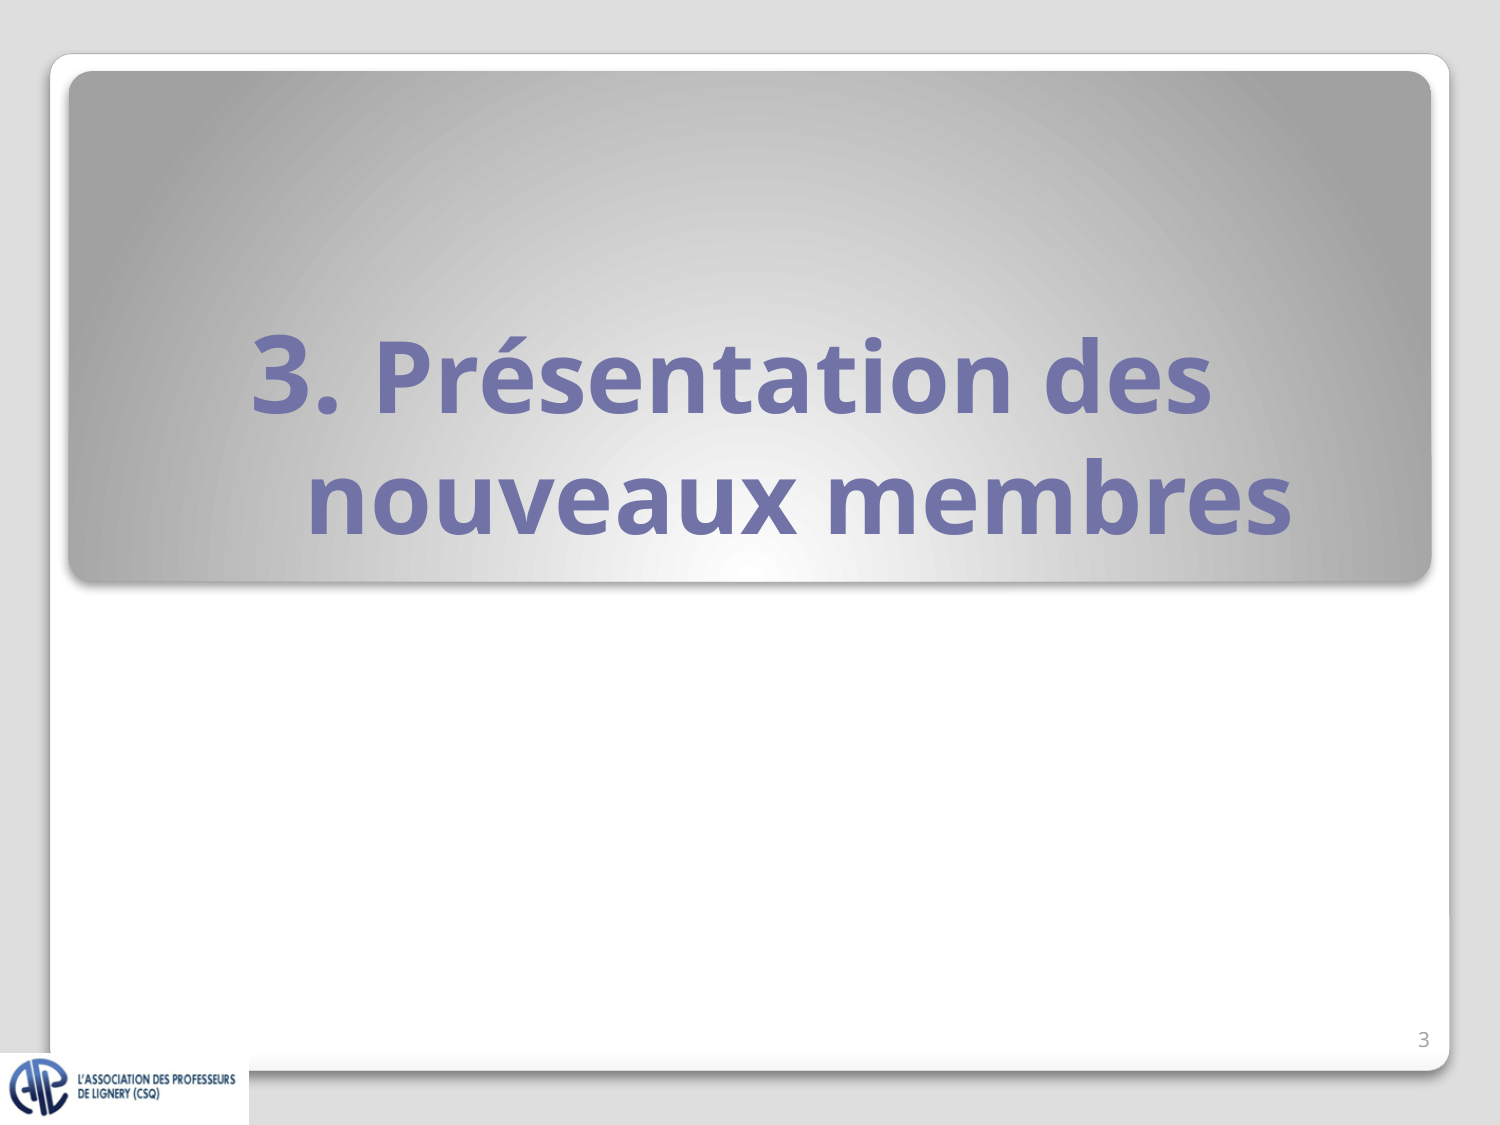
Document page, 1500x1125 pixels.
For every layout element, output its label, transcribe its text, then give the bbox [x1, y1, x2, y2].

slide_number 3 [1369, 1002, 1445, 1063]
title 3. Présentation des nouveaux membres [88, 78, 1364, 563]
picture [0, 1053, 249, 1125]
